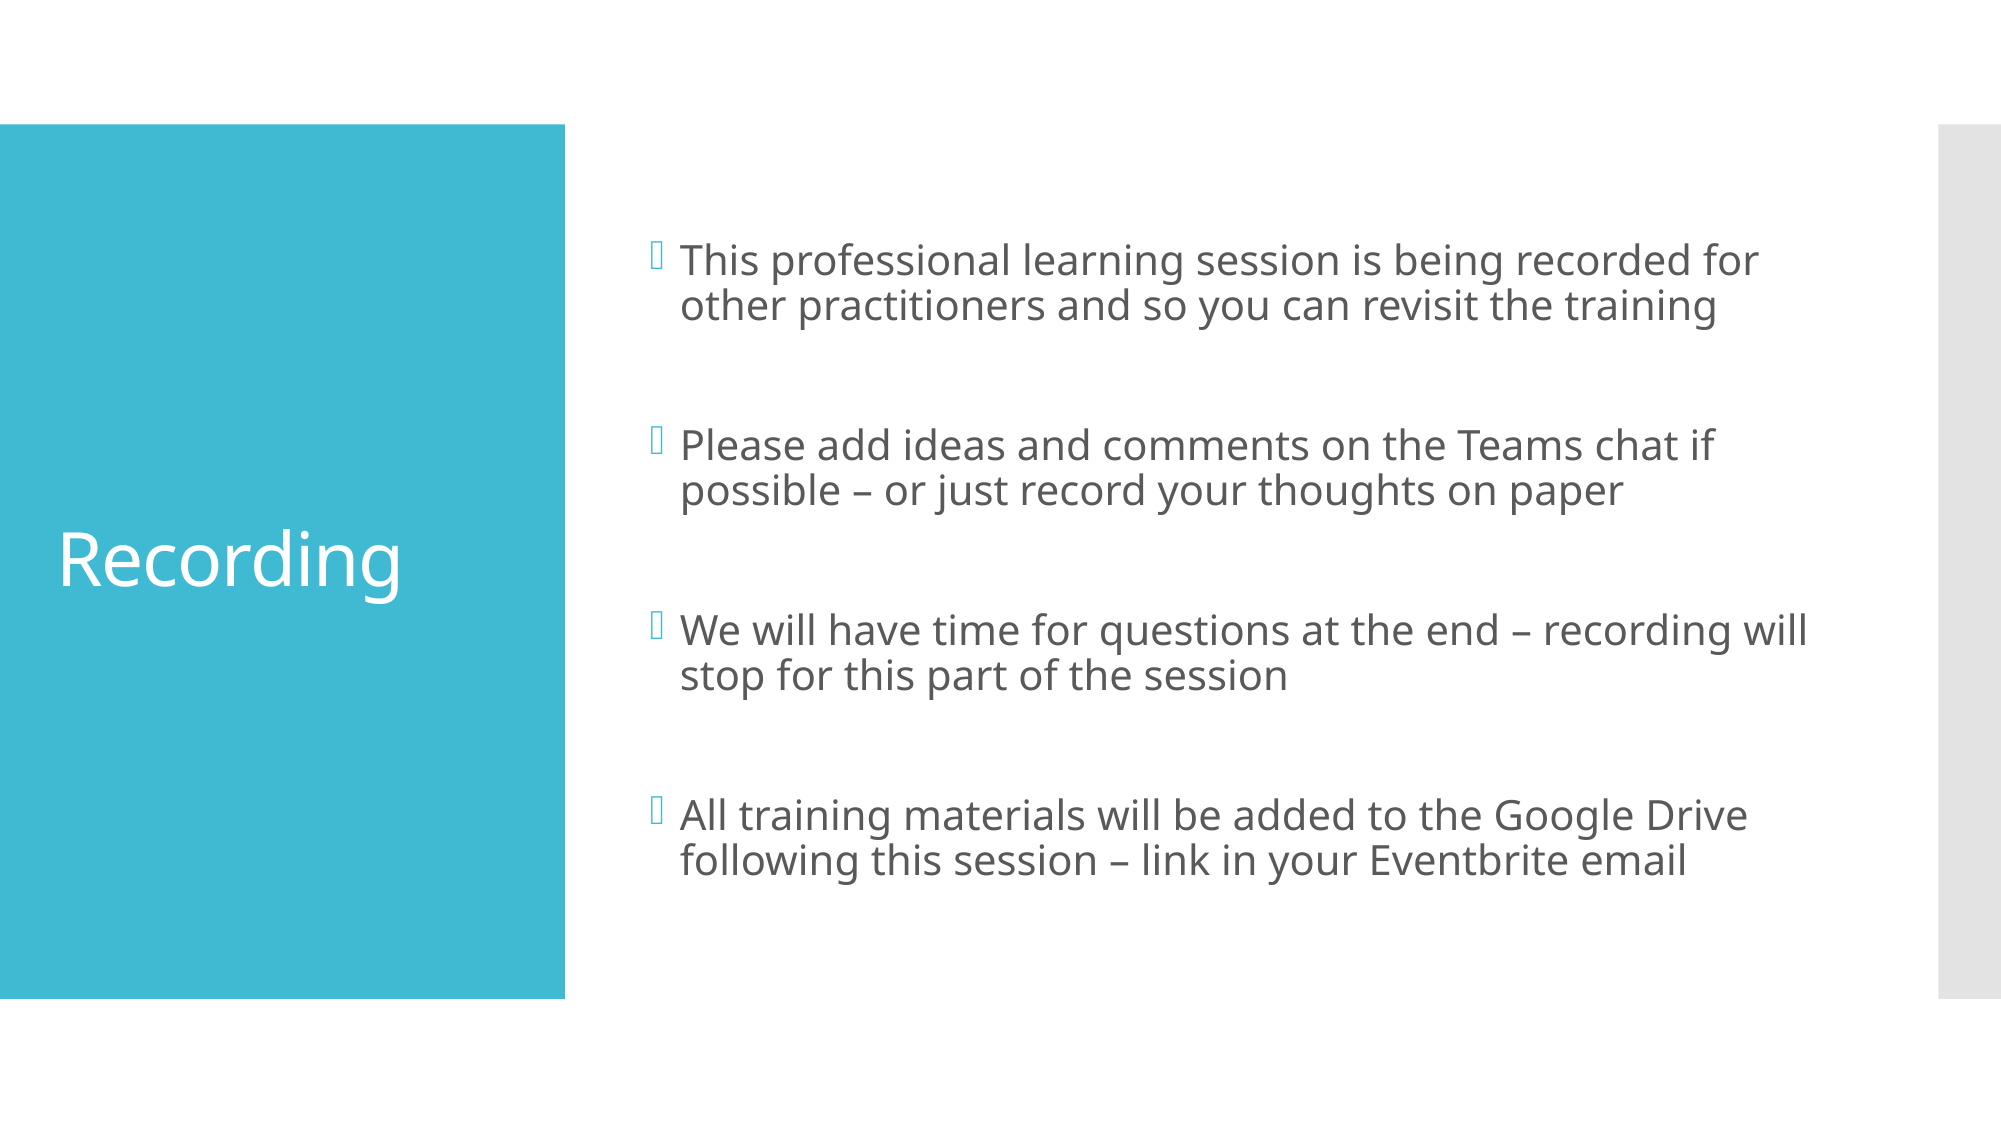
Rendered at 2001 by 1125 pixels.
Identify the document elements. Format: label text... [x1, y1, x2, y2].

title Recording [41, 184, 525, 940]
list This professional learning session is being recorded for other practitioners and so you can revisit the training Please add ideas and comments on the Teams chat if possible – or just record your thoughts on paper We will have time for questions at the end – recording will stop for this part of the session All training materials will be added to the Google Drive following this session – link in your Eventbrite email [634, 141, 1835, 982]
